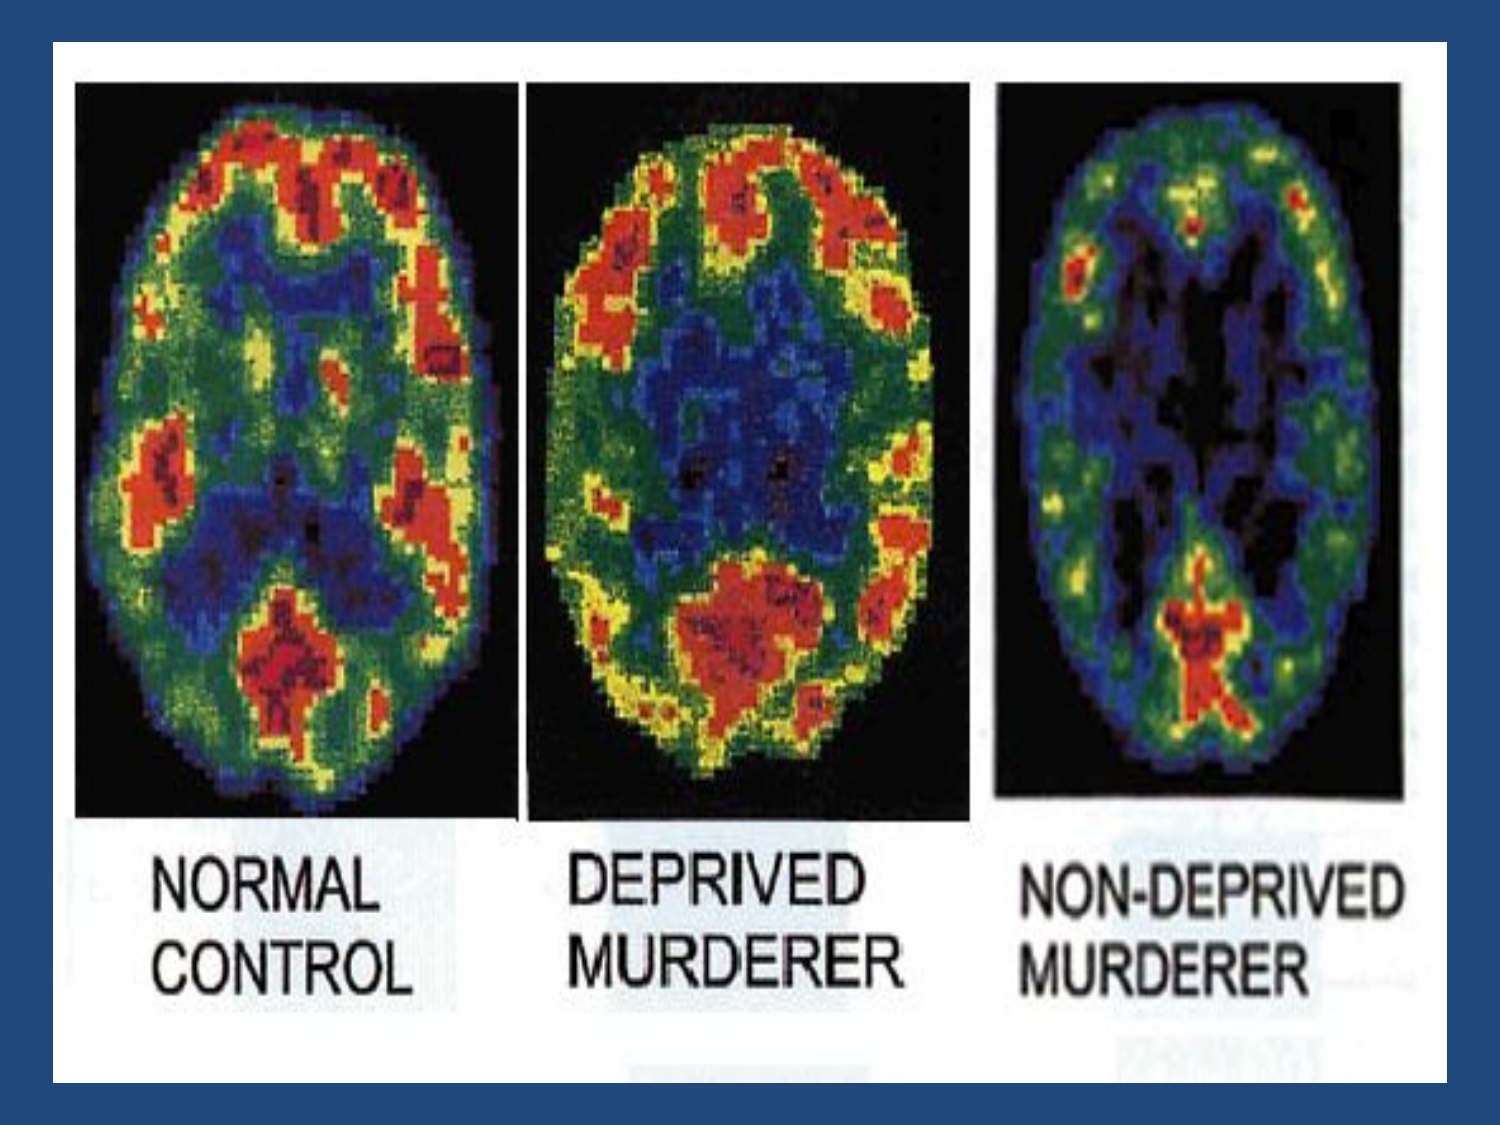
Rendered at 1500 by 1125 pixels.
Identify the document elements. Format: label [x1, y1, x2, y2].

picture [52, 42, 1448, 1083]
